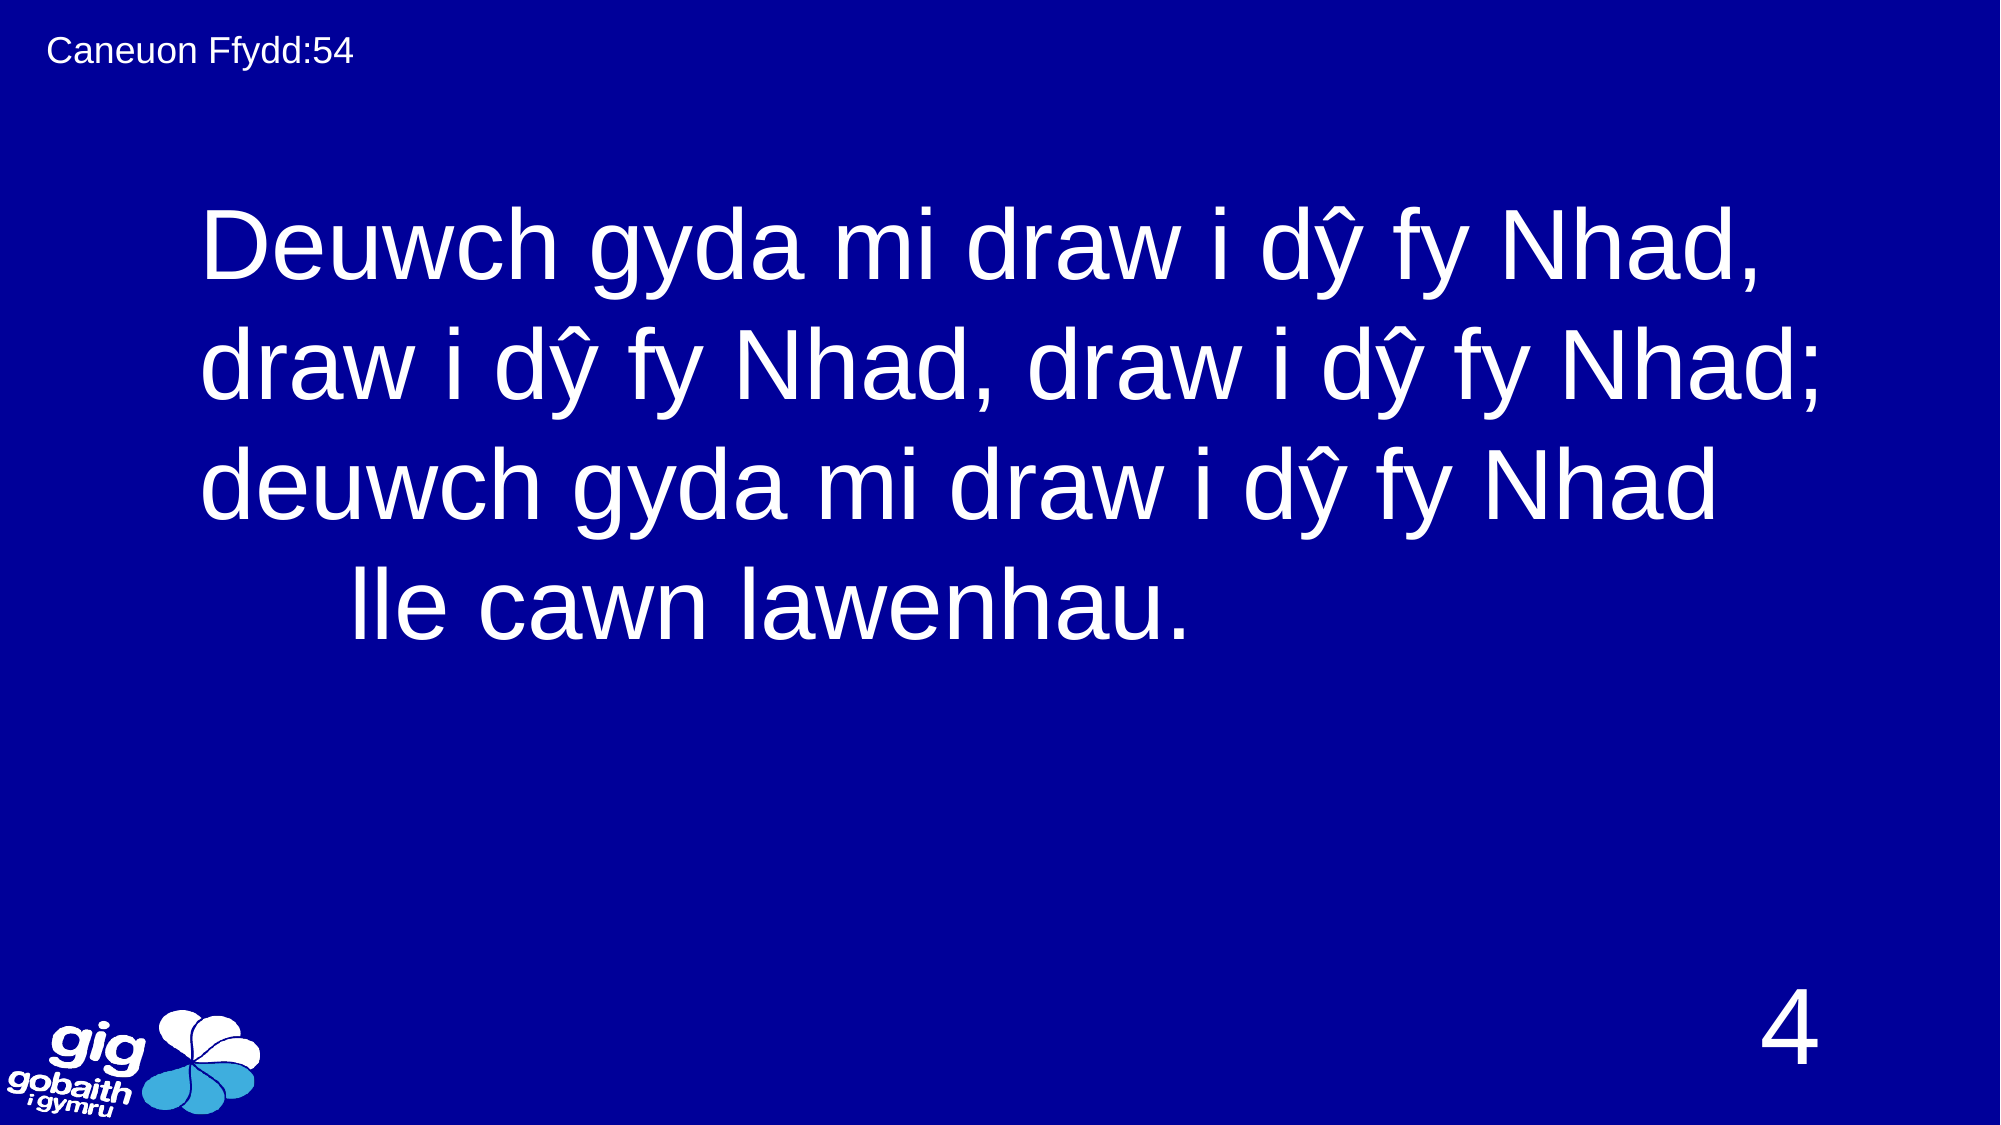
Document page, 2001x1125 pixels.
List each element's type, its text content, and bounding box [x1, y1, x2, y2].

text_box Caneuon Ffydd:54 [31, 19, 611, 124]
picture [7, 1010, 260, 1118]
text_box Deuwch gyda mi draw i dŷ fy Nhad, draw i dŷ fy Nhad, draw i dŷ fy Nhad; deuwch gyda mi draw i dŷ fy Nhad lle cawn lawenhau. [184, 172, 1904, 788]
text_box 4 [1745, 952, 1957, 1093]
